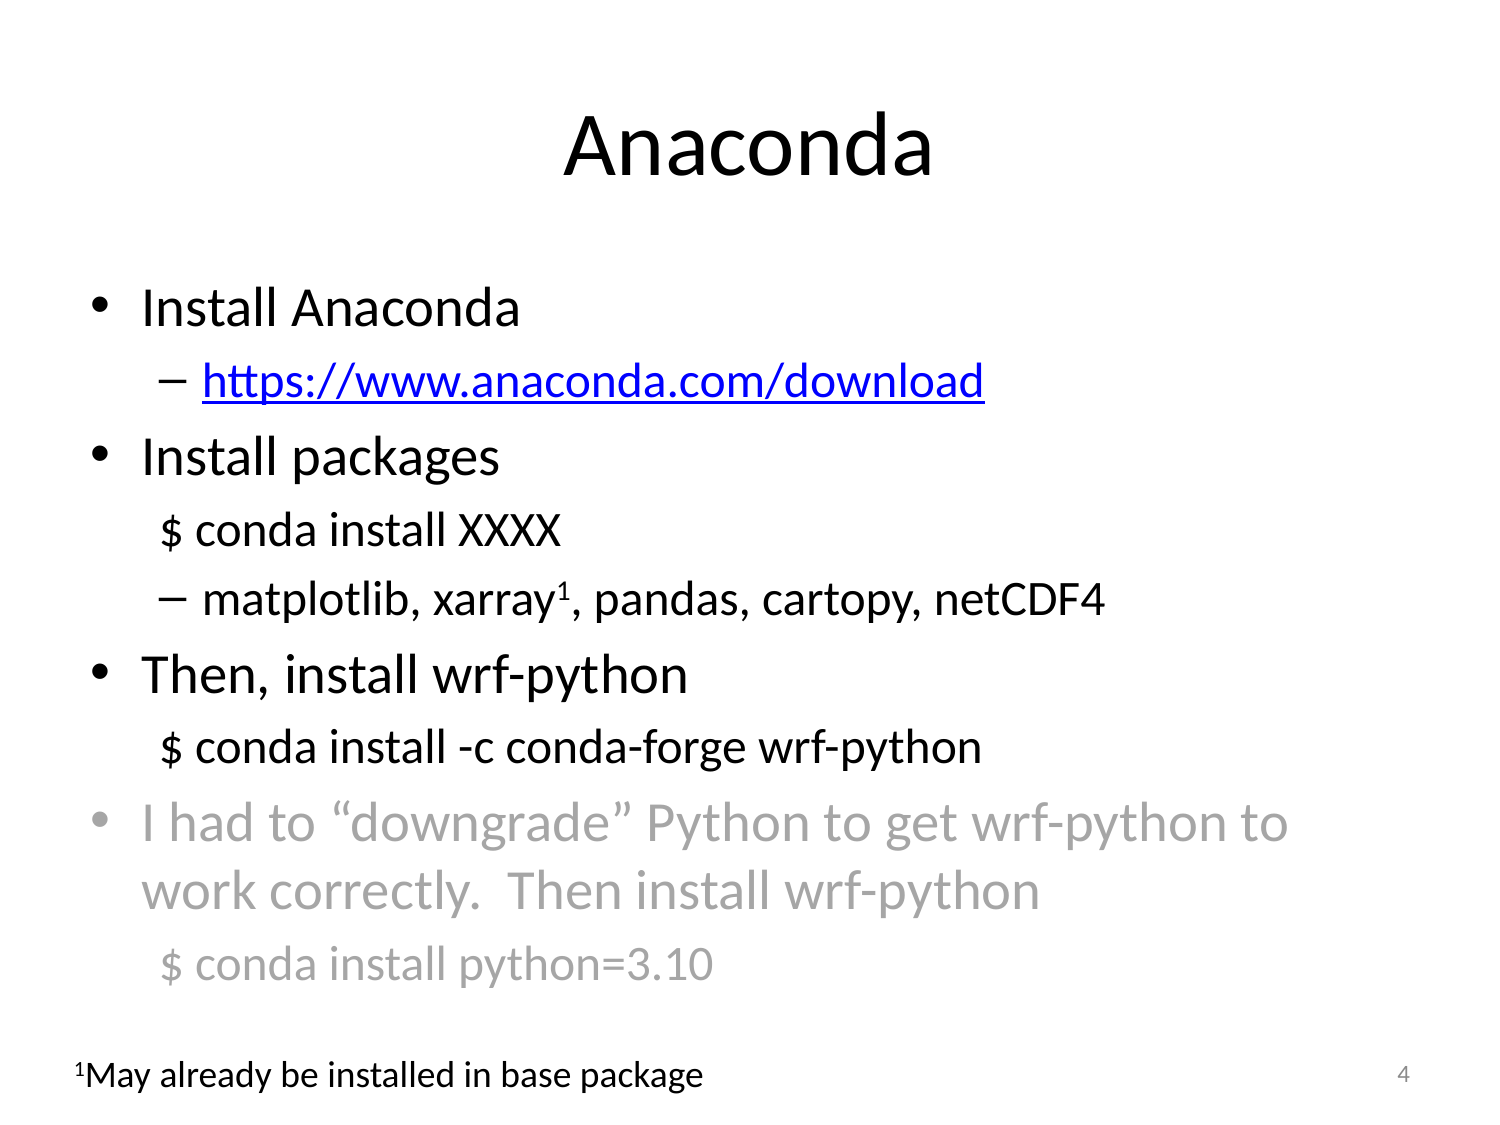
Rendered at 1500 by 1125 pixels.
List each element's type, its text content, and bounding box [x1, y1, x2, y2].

slide_number 4 [1074, 1042, 1425, 1103]
text_box 1May already be installed in base package [59, 1042, 720, 1103]
title Anaconda [75, 45, 1425, 233]
list Install Anaconda https://www.anaconda.com/download Install packages $ conda install XXXX matplotlib, xarray1, pandas, cartopy, netCDF4 Then, install wrf-python $ conda install -c conda-forge wrf-python I had to “downgrade” Python to get wrf-python to work correctly. Then install wrf-python $ conda install python=3.10 [75, 262, 1425, 1005]
